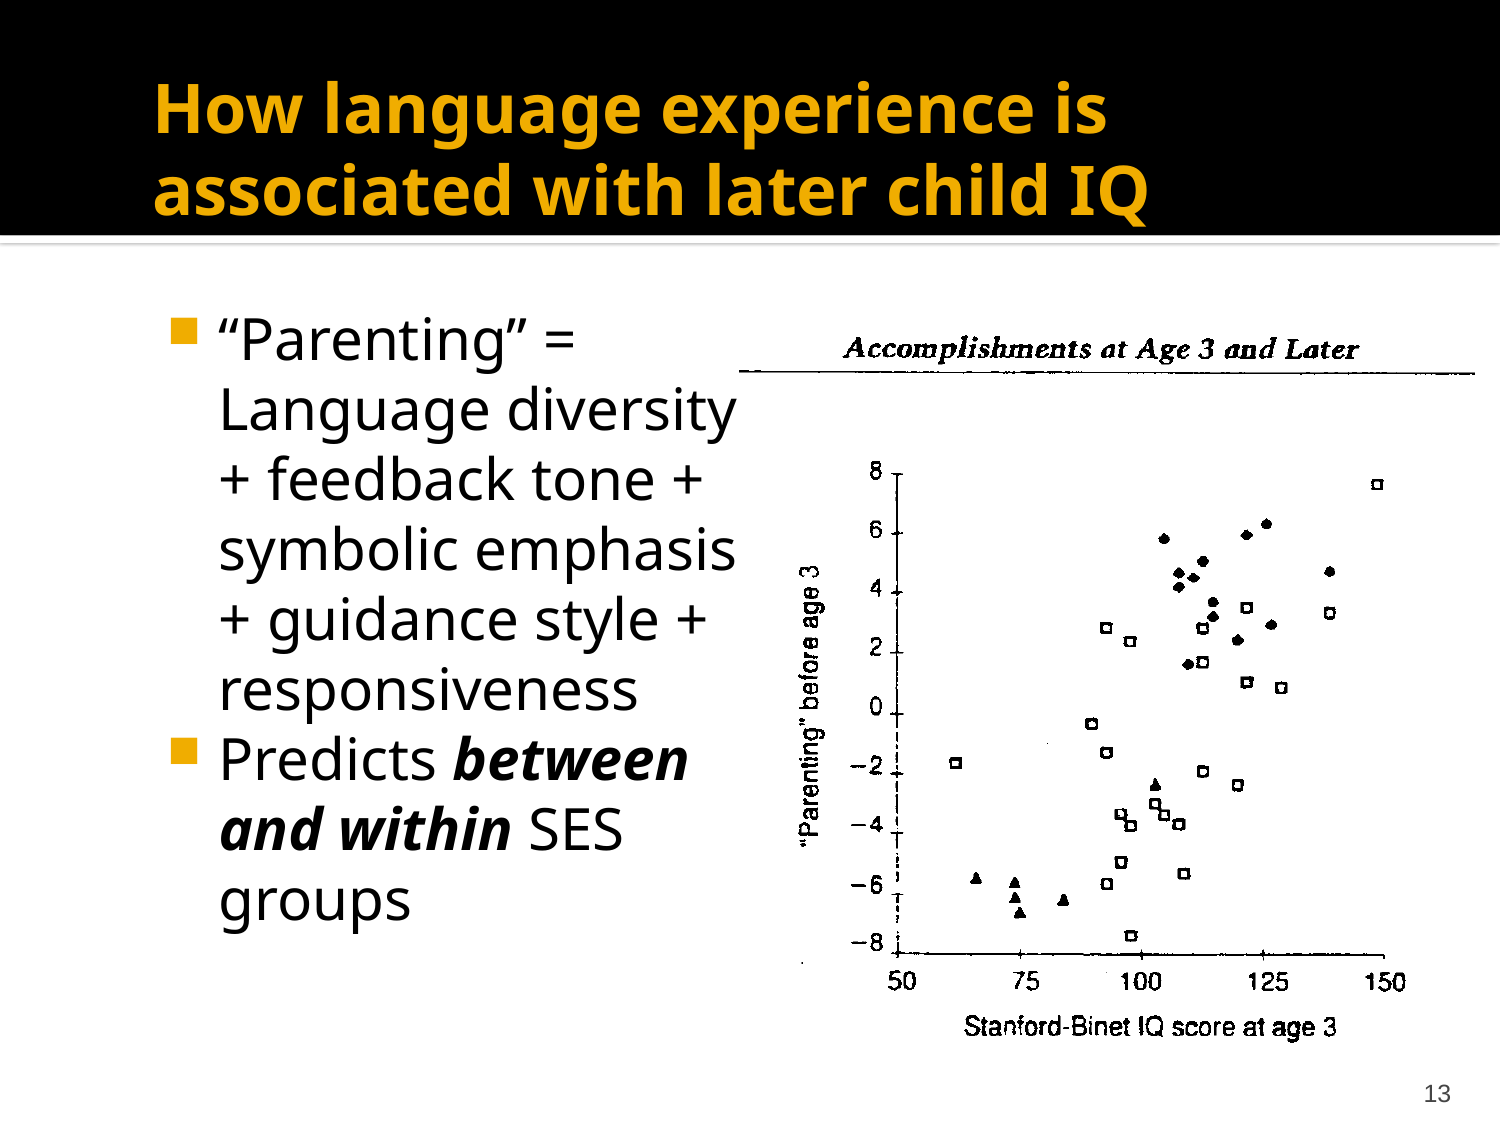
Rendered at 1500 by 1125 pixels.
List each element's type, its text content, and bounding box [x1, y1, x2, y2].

title How language experience is associated with later child IQ [137, 56, 1413, 238]
list “Parenting” = Language diversity + feedback tone + symbolic emphasis + guidance style + responsiveness Predicts between and within SES groups [137, 287, 763, 963]
slide_number 13 [1345, 1062, 1467, 1108]
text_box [739, 310, 1475, 1051]
